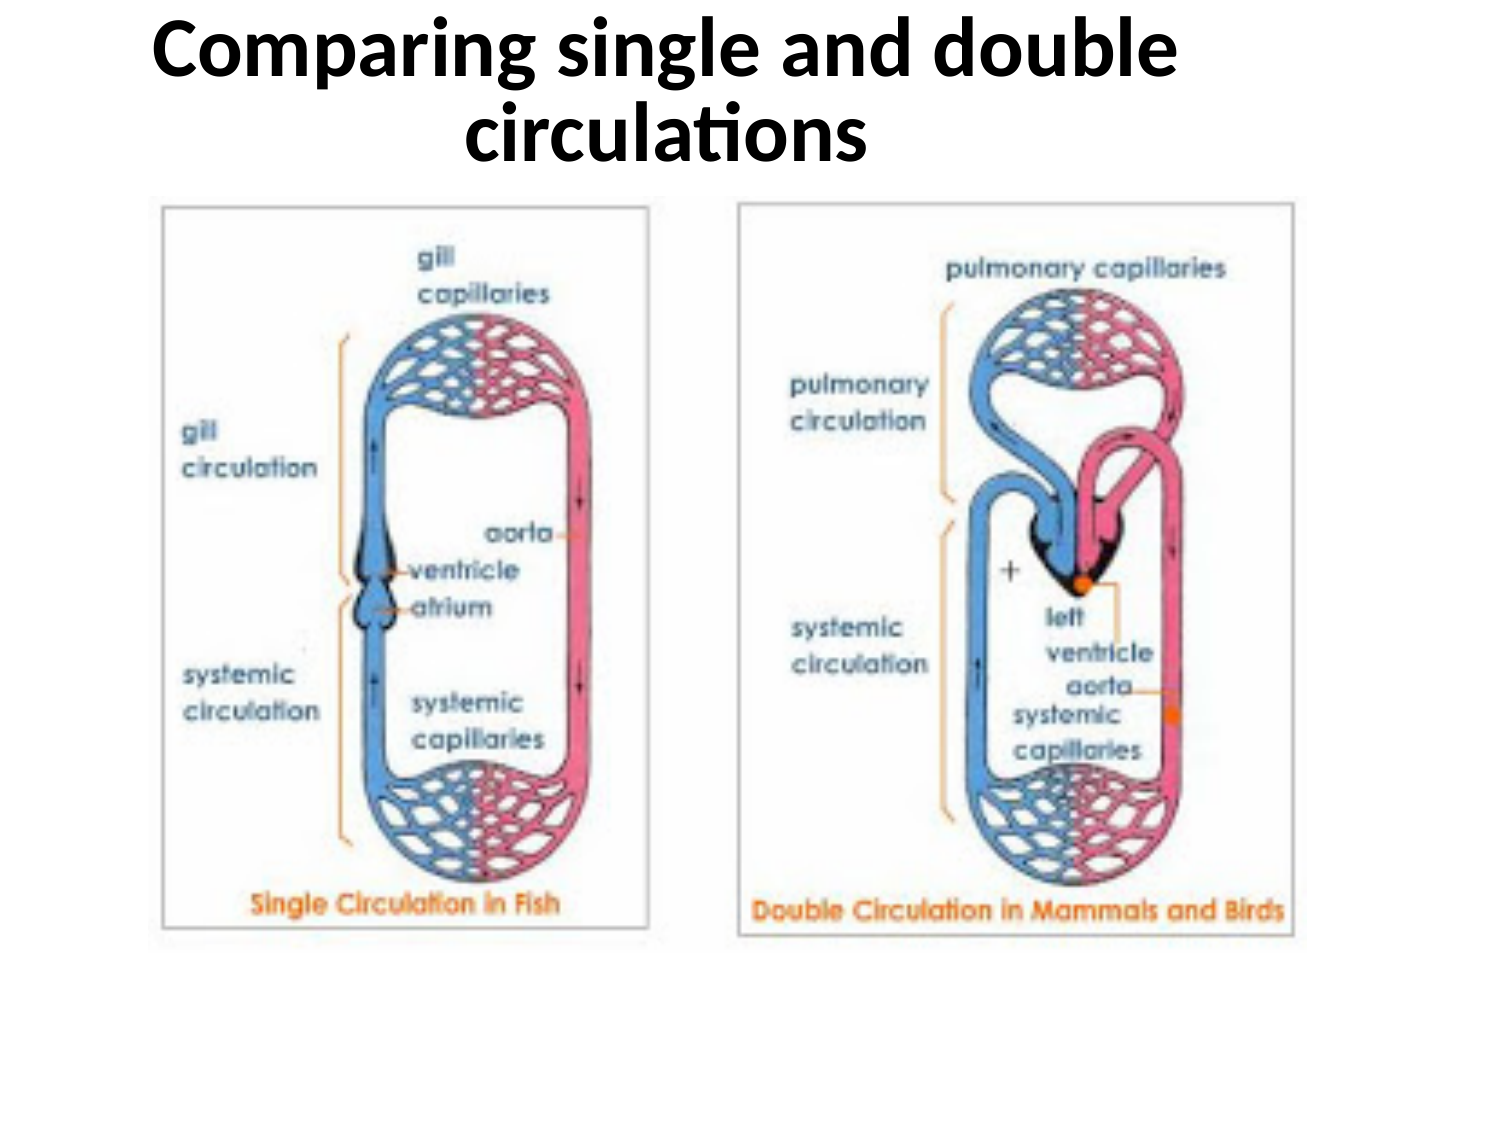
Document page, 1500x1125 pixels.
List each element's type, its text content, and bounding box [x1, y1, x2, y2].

title Comparing single and double circulations [54, 3, 1280, 192]
picture [148, 196, 1307, 953]
